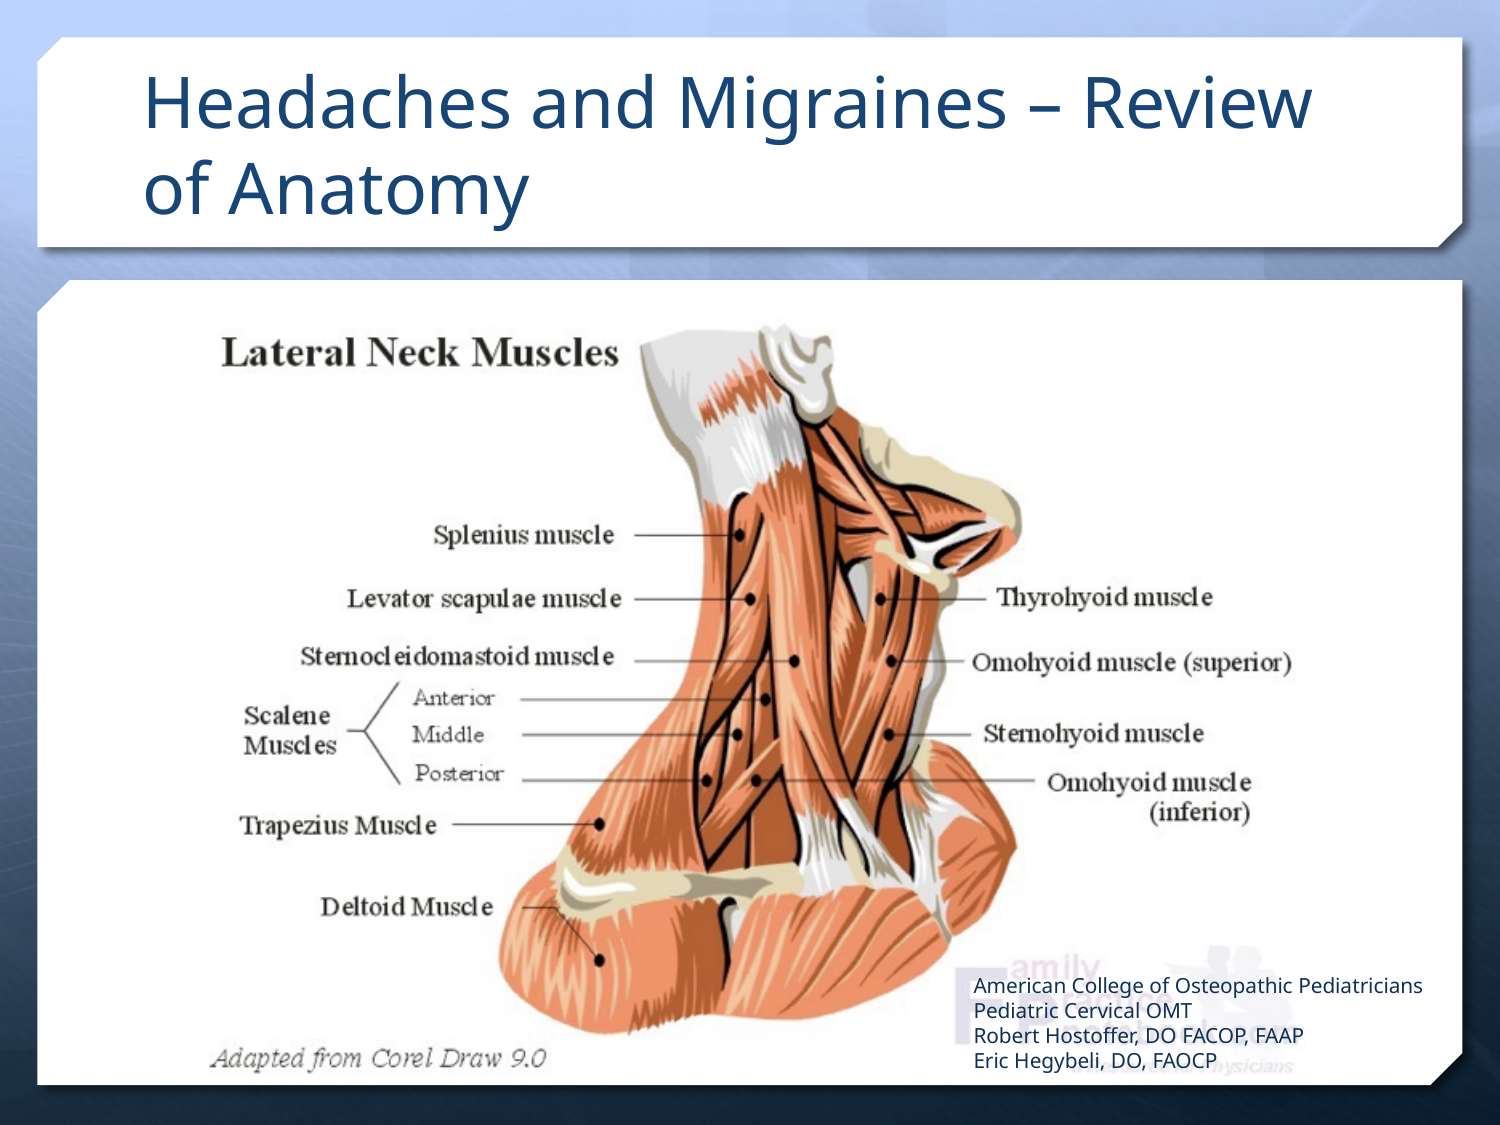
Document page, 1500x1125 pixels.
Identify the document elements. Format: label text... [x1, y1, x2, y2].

picture [196, 280, 1307, 1082]
title Headaches and Migraines – Review of Anatomy [127, 48, 1372, 236]
text_box American College of Osteopathic Pediatricians Pediatric Cervical OMT Robert Hostoffer, DO FACOP, FAAP Eric Hegybeli, DO, FAOCP [1341, 965, 1460, 1080]
